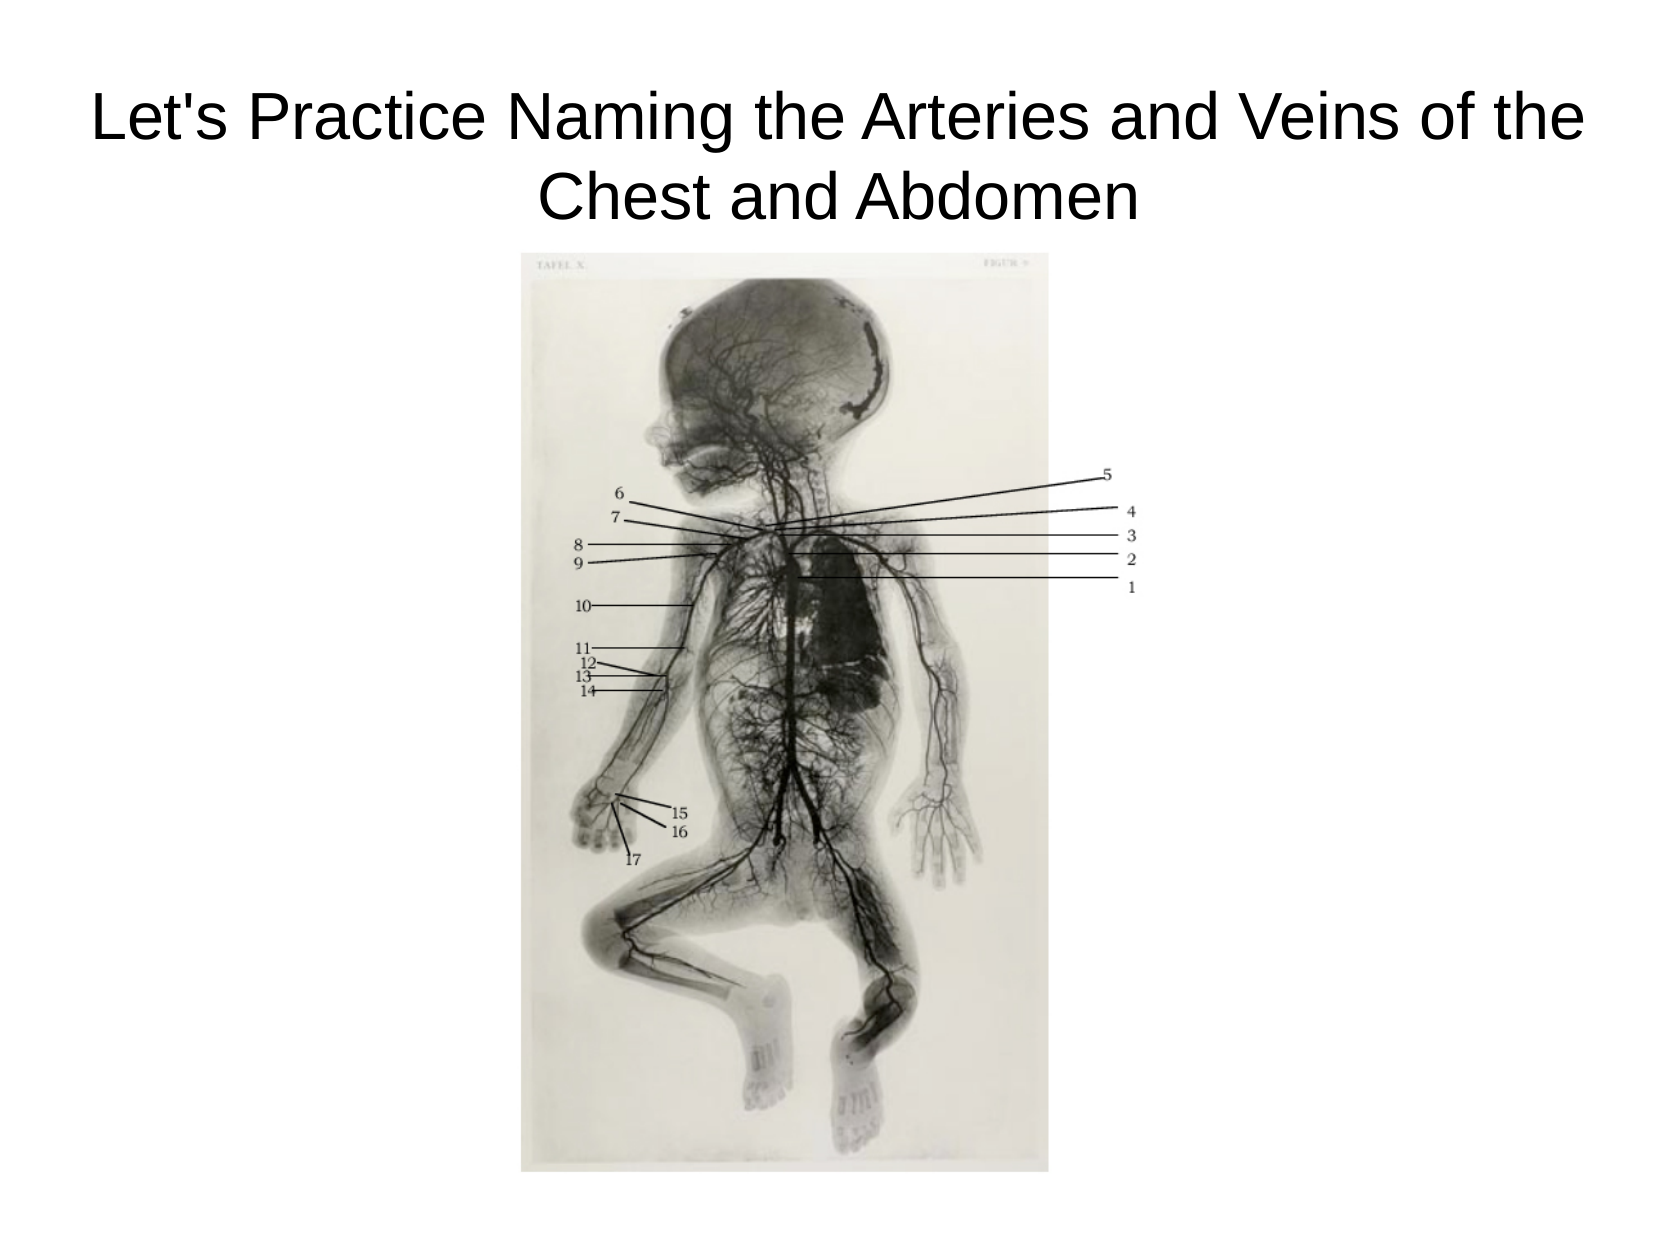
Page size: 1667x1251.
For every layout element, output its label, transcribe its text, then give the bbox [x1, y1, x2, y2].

picture [516, 249, 1150, 1184]
list Let's Practice Naming the Arteries and Veins of the Chest and Abdomen [50, 66, 1628, 238]
